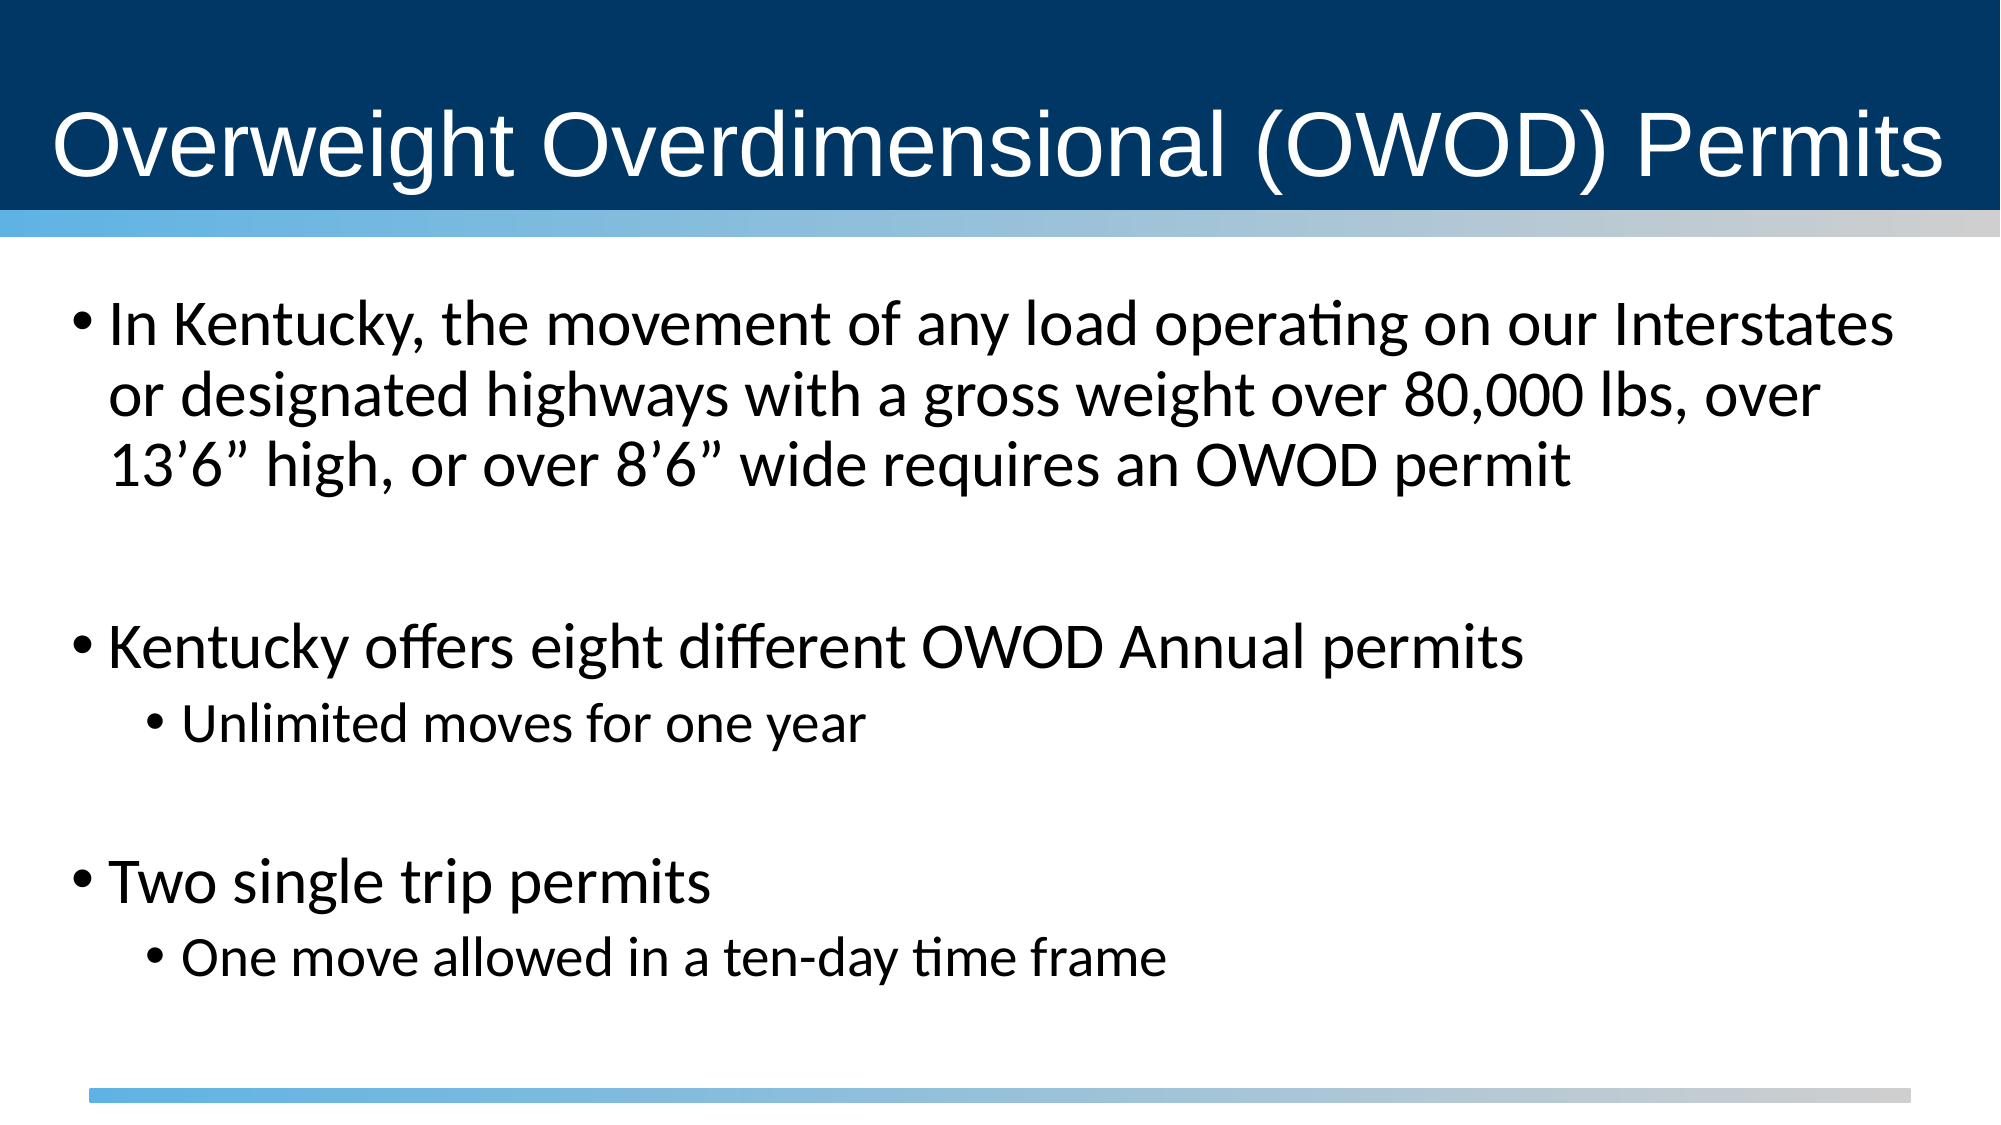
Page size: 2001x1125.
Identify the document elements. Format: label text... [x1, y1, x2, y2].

title Overweight Overdimensional (OWOD) Permits [0, 57, 2000, 237]
list In Kentucky, the movement of any load operating on our Interstates or designated highways with a gross weight over 80,000 lbs, over 13’6” high, or over 8’6” wide requires an OWOD permit Kentucky offers eight different OWOD Annual permits Unlimited moves for one year Two single trip permits One move allowed in a ten-day time frame [56, 281, 1932, 1068]
